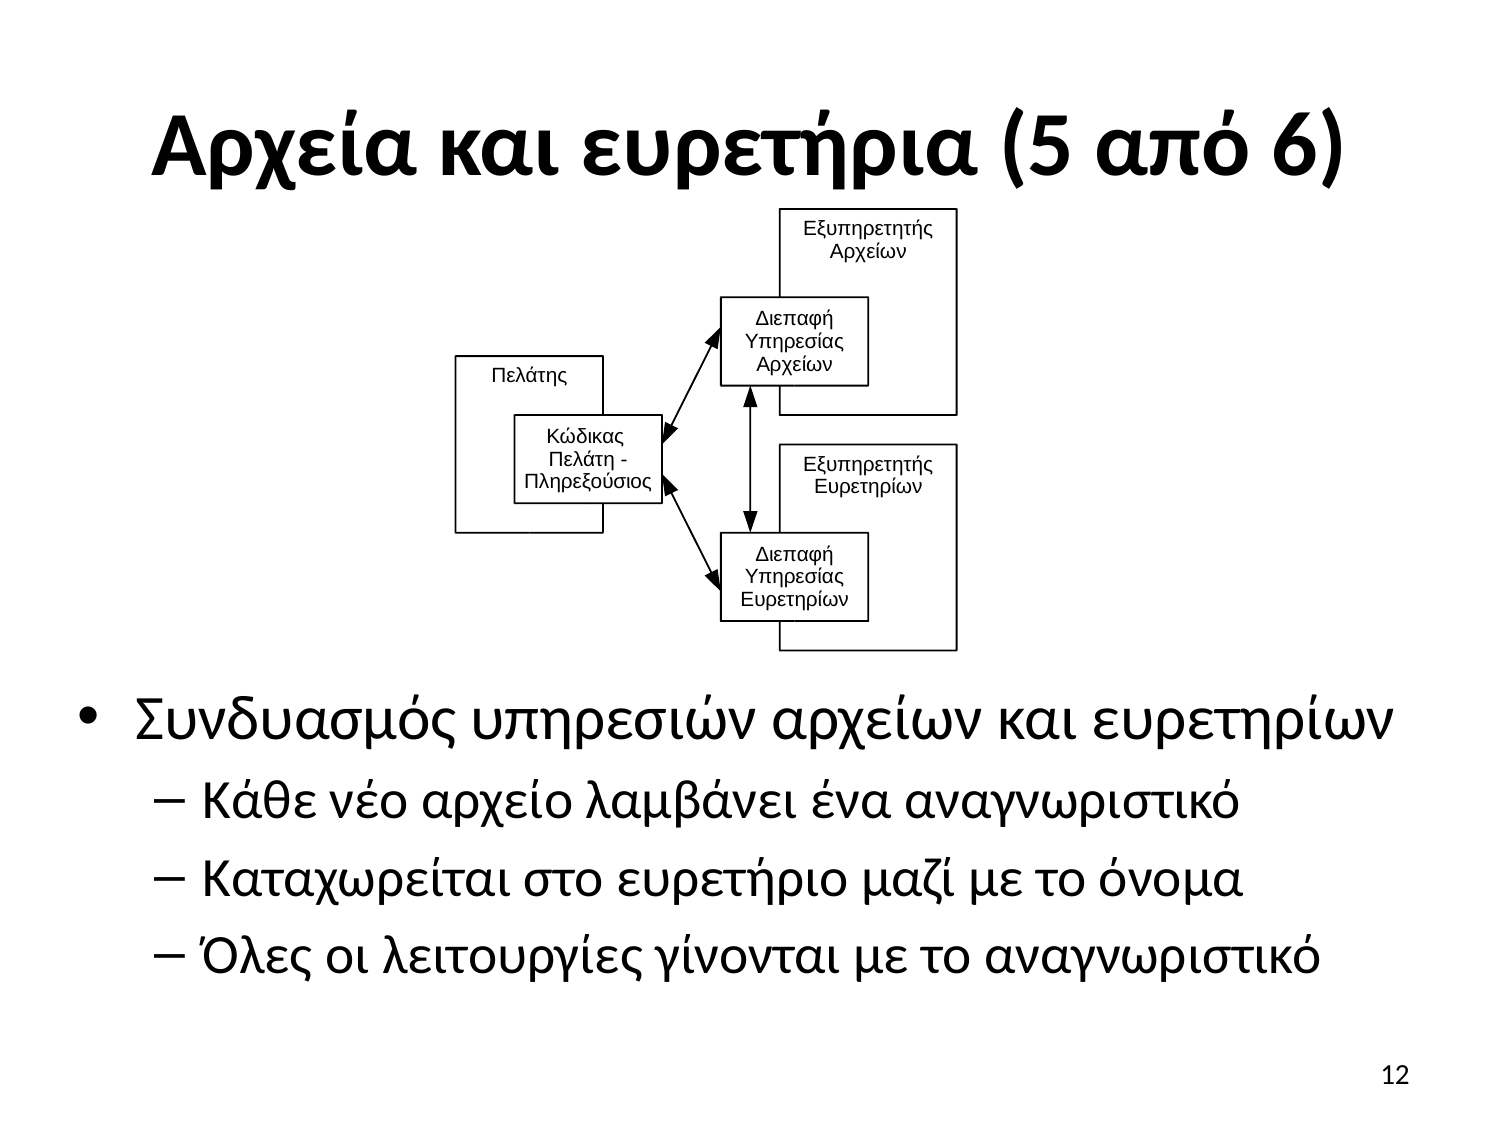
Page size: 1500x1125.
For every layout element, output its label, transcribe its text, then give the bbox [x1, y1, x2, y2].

slide_number 12 [1074, 1042, 1425, 1103]
title Αρχεία και ευρετήρια (5 από 6) [75, 45, 1425, 233]
picture [454, 207, 960, 654]
list Συνδυασμός υπηρεσιών αρχείων και ευρετηρίων Κάθε νέο αρχείο λαμβάνει ένα αναγνωριστικό Καταχωρείται στο ευρετήριο μαζί με το όνομα Όλες οι λειτουργίες γίνονται με το αναγνωριστικό [62, 668, 1438, 1050]
